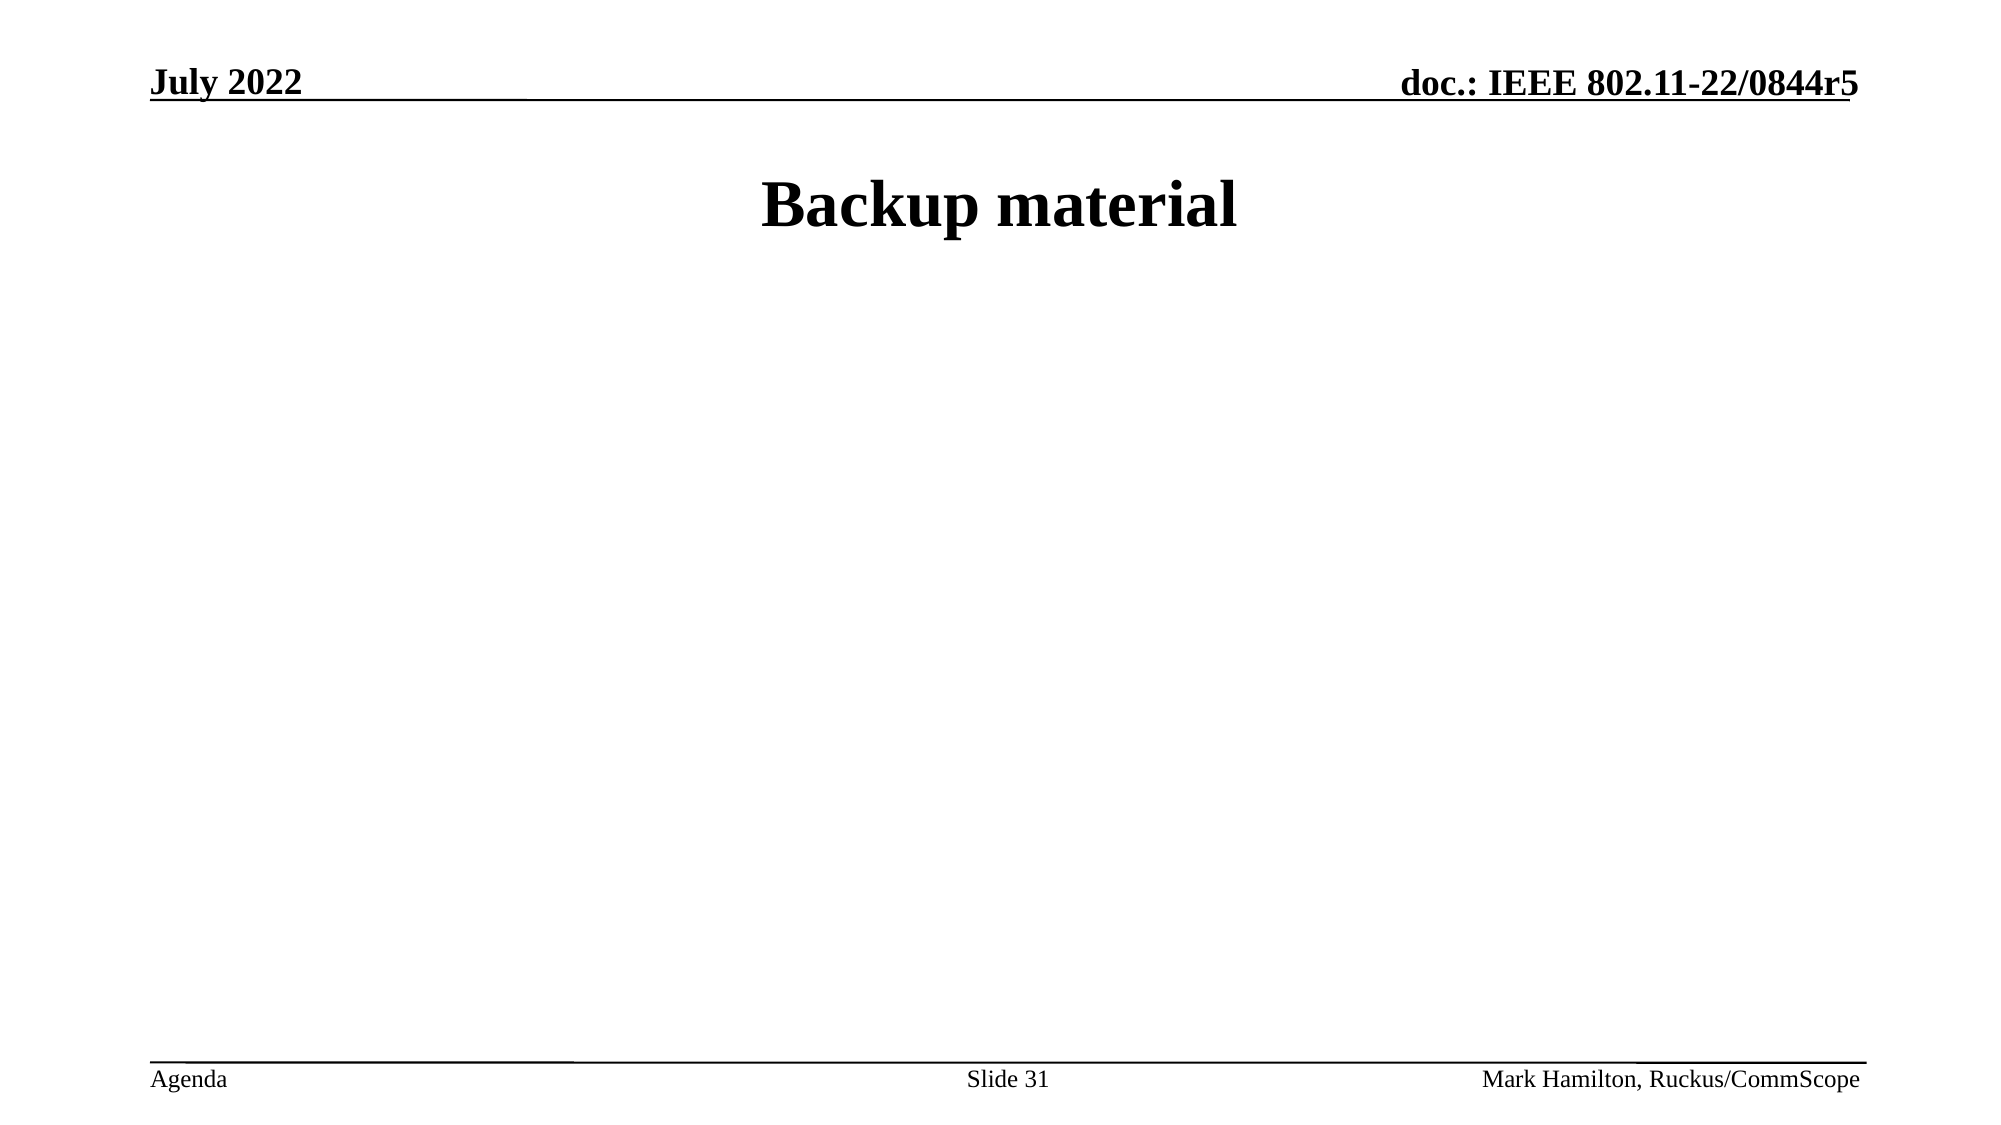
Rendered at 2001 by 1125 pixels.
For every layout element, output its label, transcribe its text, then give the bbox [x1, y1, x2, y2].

title Backup material [149, 112, 1850, 288]
slide_number Slide 31 [950, 1061, 1067, 1123]
